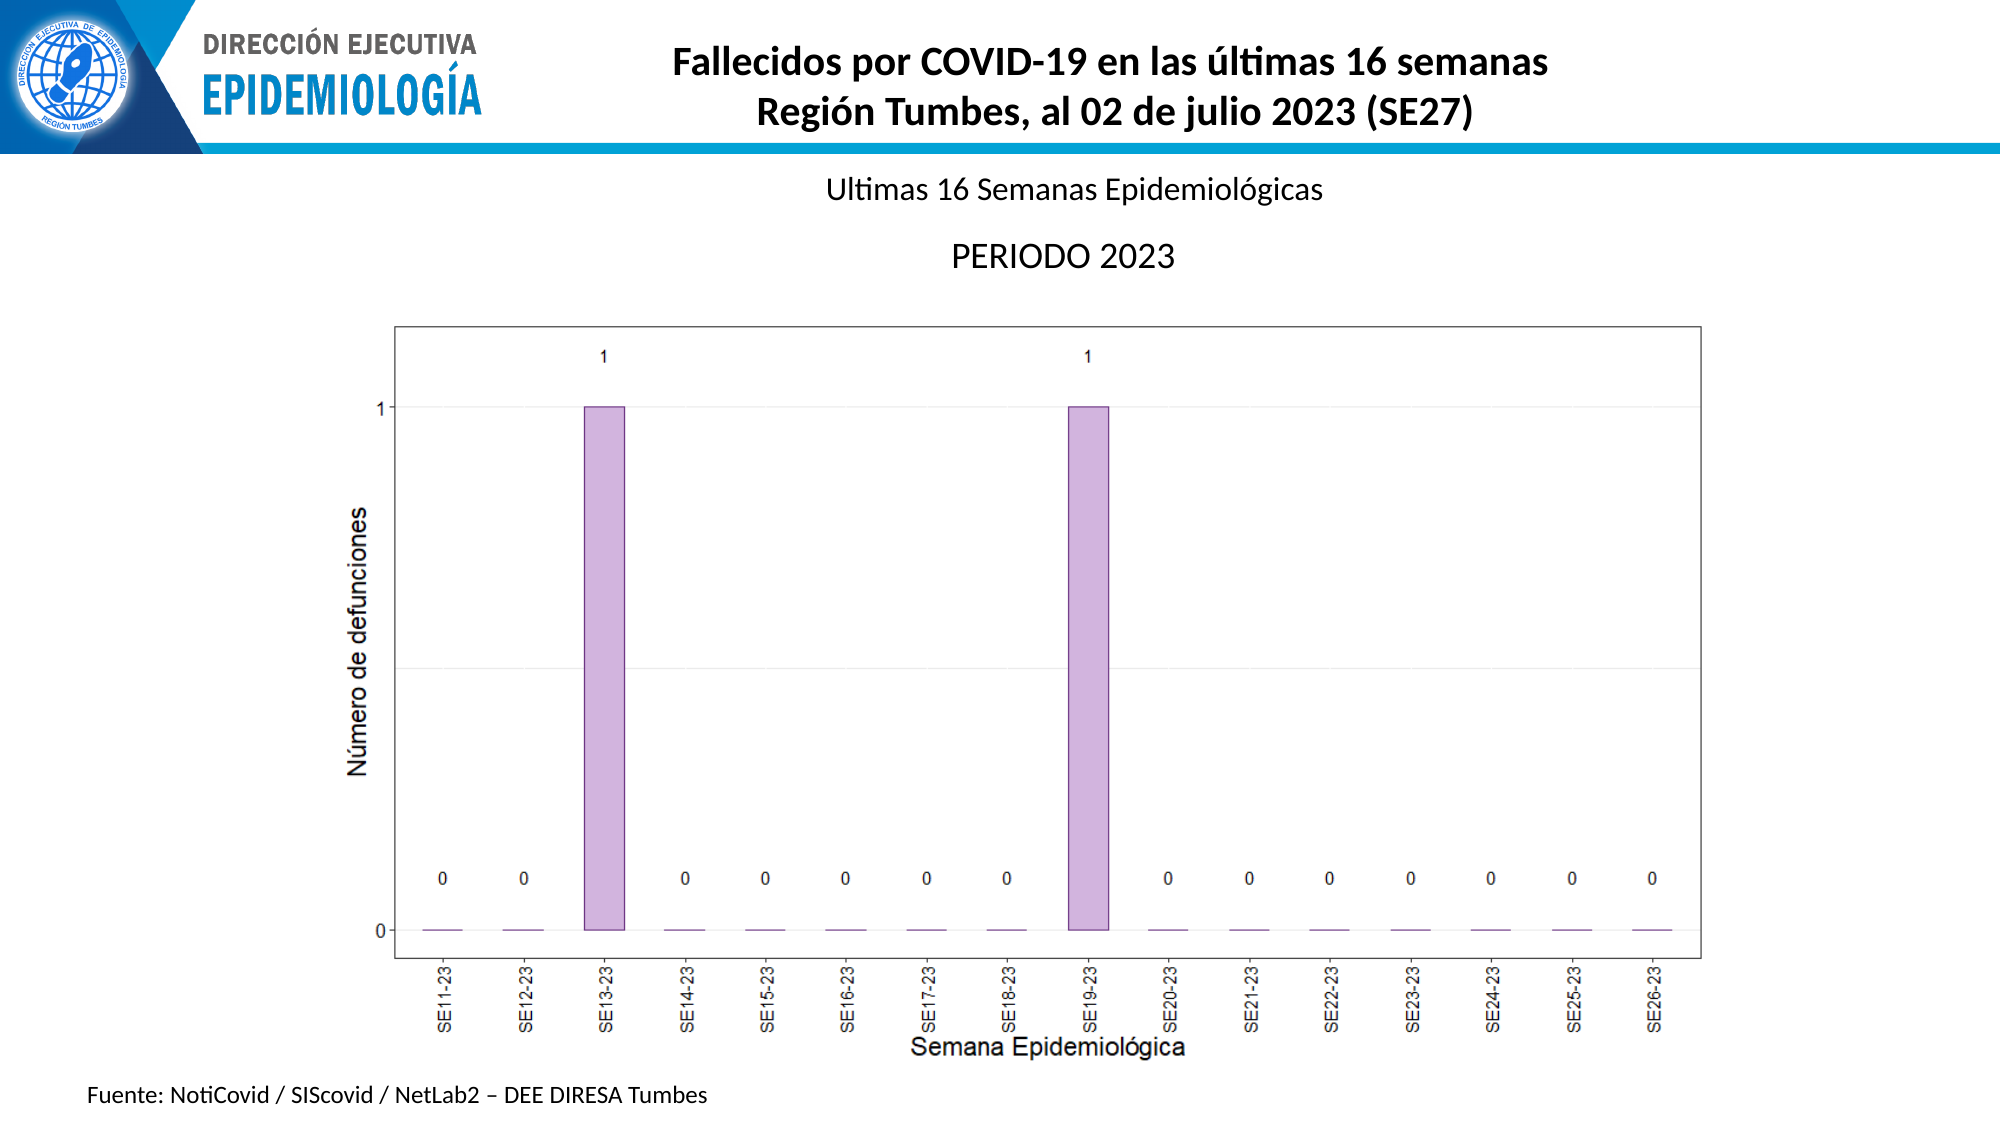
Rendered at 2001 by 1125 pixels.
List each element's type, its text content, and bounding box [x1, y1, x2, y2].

picture [0, 0, 512, 154]
text_box [0, 142, 2000, 155]
picture [339, 318, 1710, 1072]
text_box Fuente: NotiCovid / SIScovid / NetLab2 – DEE DIRESA Tumbes [72, 1071, 1228, 1116]
text_box PERIODO 2023 [936, 224, 1214, 284]
text_box Fallecidos por COVID-19 en las últimas 16 semanas Región Tumbes, al 02 de julio 2023 (SE27) [512, 26, 1710, 142]
text_box Ultimas 16 Semanas Epidemiológicas [790, 159, 1360, 215]
